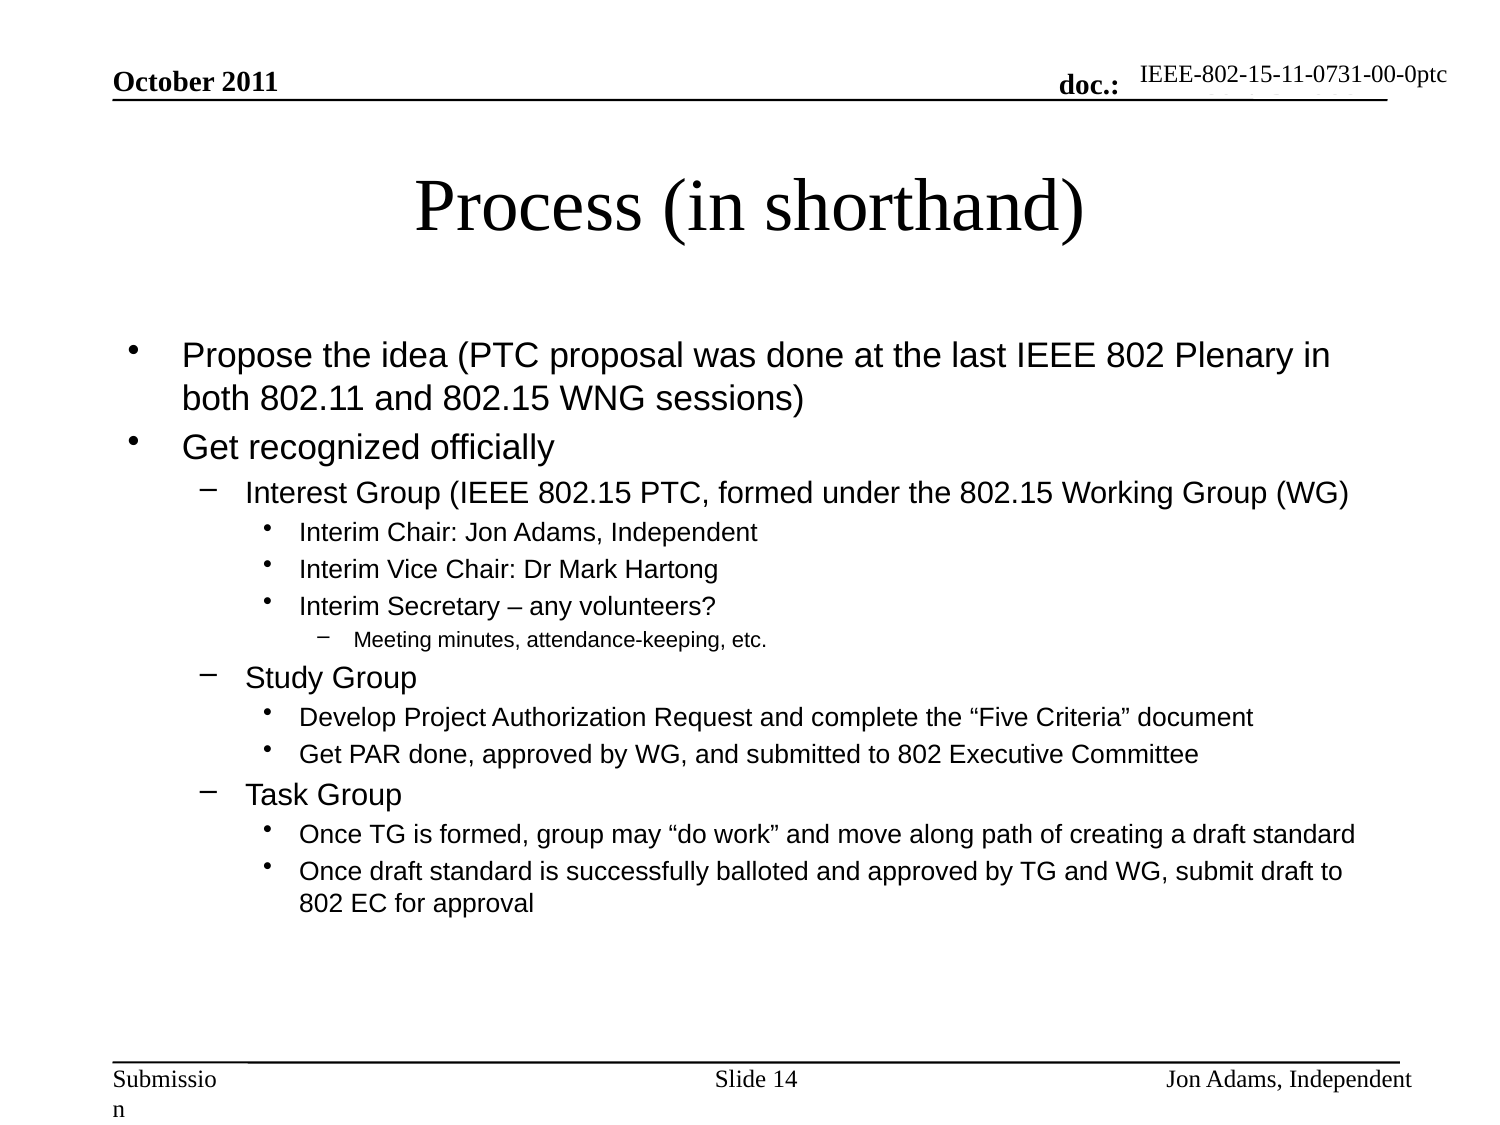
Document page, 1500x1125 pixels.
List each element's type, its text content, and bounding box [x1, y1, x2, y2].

list Propose the idea (PTC proposal was done at the last IEEE 802 Plenary in both 802.11 and 802.15 WNG sessions) Get recognized officially Interest Group (IEEE 802.15 PTC, formed under the 802.15 Working Group (WG) Interim Chair: Jon Adams, Independent Interim Vice Chair: Dr Mark Hartong Interim Secretary – any volunteers? Meeting minutes, attendance-keeping, etc. Study Group Develop Project Authorization Request and complete the “Five Criteria” document Get PAR done, approved by WG, and submitted to 802 Executive Committee Task Group Once TG is formed, group may “do work” and move along path of creating a draft standard Once draft standard is successfully balloted and approved by TG and WG, submit draft to 802 EC for approval [112, 324, 1388, 1001]
footer Jon Adams, Independent [899, 1061, 1413, 1093]
title Process (in shorthand) [112, 112, 1388, 288]
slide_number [112, 61, 376, 98]
text_box IEEE-802-15-11-0731-00-0ptc [1125, 50, 1475, 95]
slide_number Slide 14 [712, 1061, 800, 1093]
